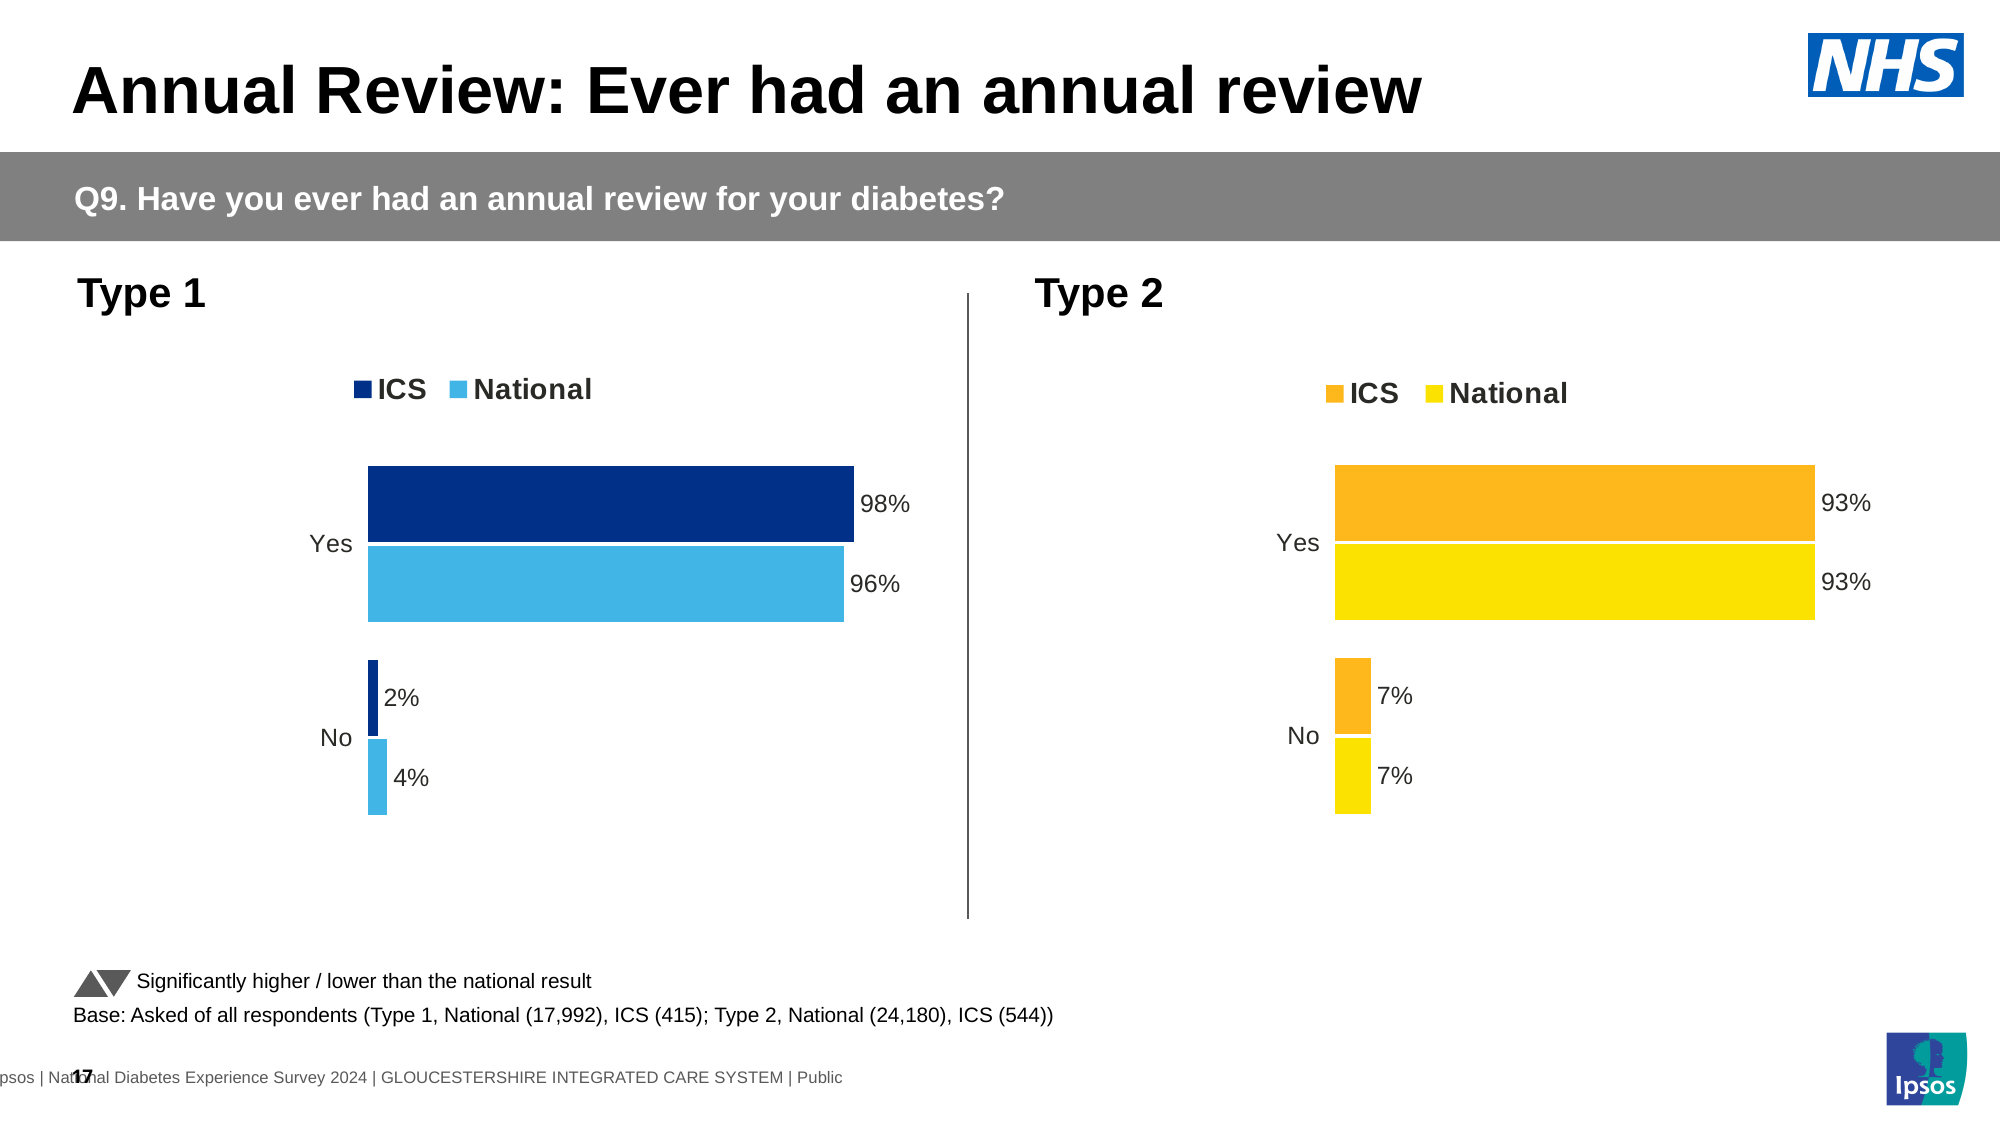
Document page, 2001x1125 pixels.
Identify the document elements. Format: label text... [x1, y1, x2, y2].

text_box Type 2 [922, 265, 1276, 316]
picture [1807, 33, 1964, 97]
text_box [71, 968, 110, 998]
chart [96, 355, 969, 855]
text_box Base: Asked of all respondents (Type 1, National (17,992), ICS (415); Type 2, National (24,180), ICS (544)) [73, 1001, 1886, 1027]
picture [1886, 1032, 1968, 1106]
text_box Q9. Have you ever had an annual review for your diabetes? [0, 152, 2000, 242]
text_box Type 1 [0, 265, 319, 316]
chart [1053, 355, 1964, 855]
slide_number 17 [71, 1030, 122, 1090]
text_box [94, 969, 122, 999]
title Annual Review: Ever had an annual review [71, 32, 1809, 124]
table_header Significantly higher / lower than the national result [122, 963, 648, 1001]
